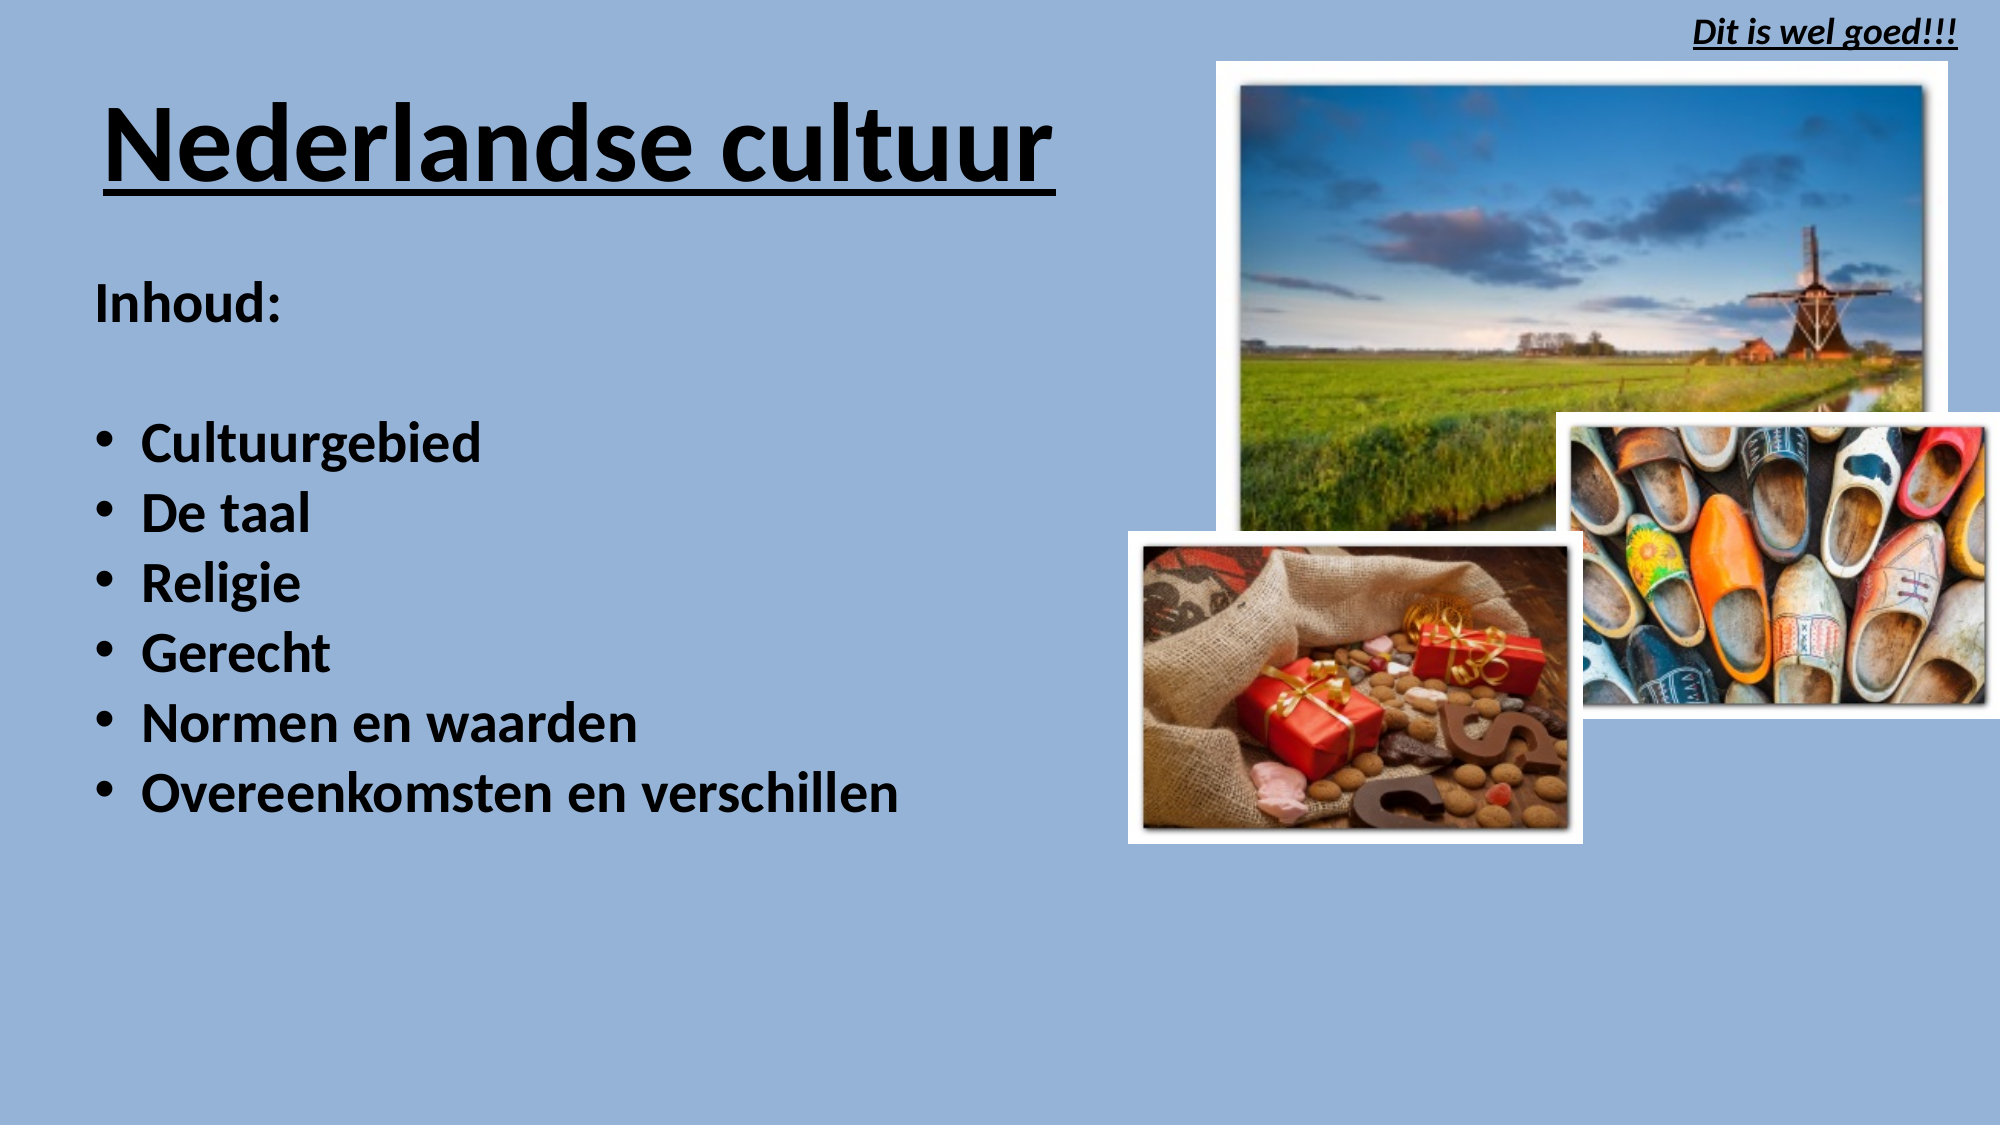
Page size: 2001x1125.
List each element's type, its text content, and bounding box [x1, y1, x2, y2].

text_box Inhoud: Cultuurgebied De taal Religie Gerecht Normen en waarden Overeenkomsten en verschillen [79, 256, 977, 967]
text_box Nederlandse cultuur [87, 61, 1071, 212]
text_box Dit is wel goed!!! [1677, 0, 1974, 60]
picture [1128, 61, 2000, 844]
